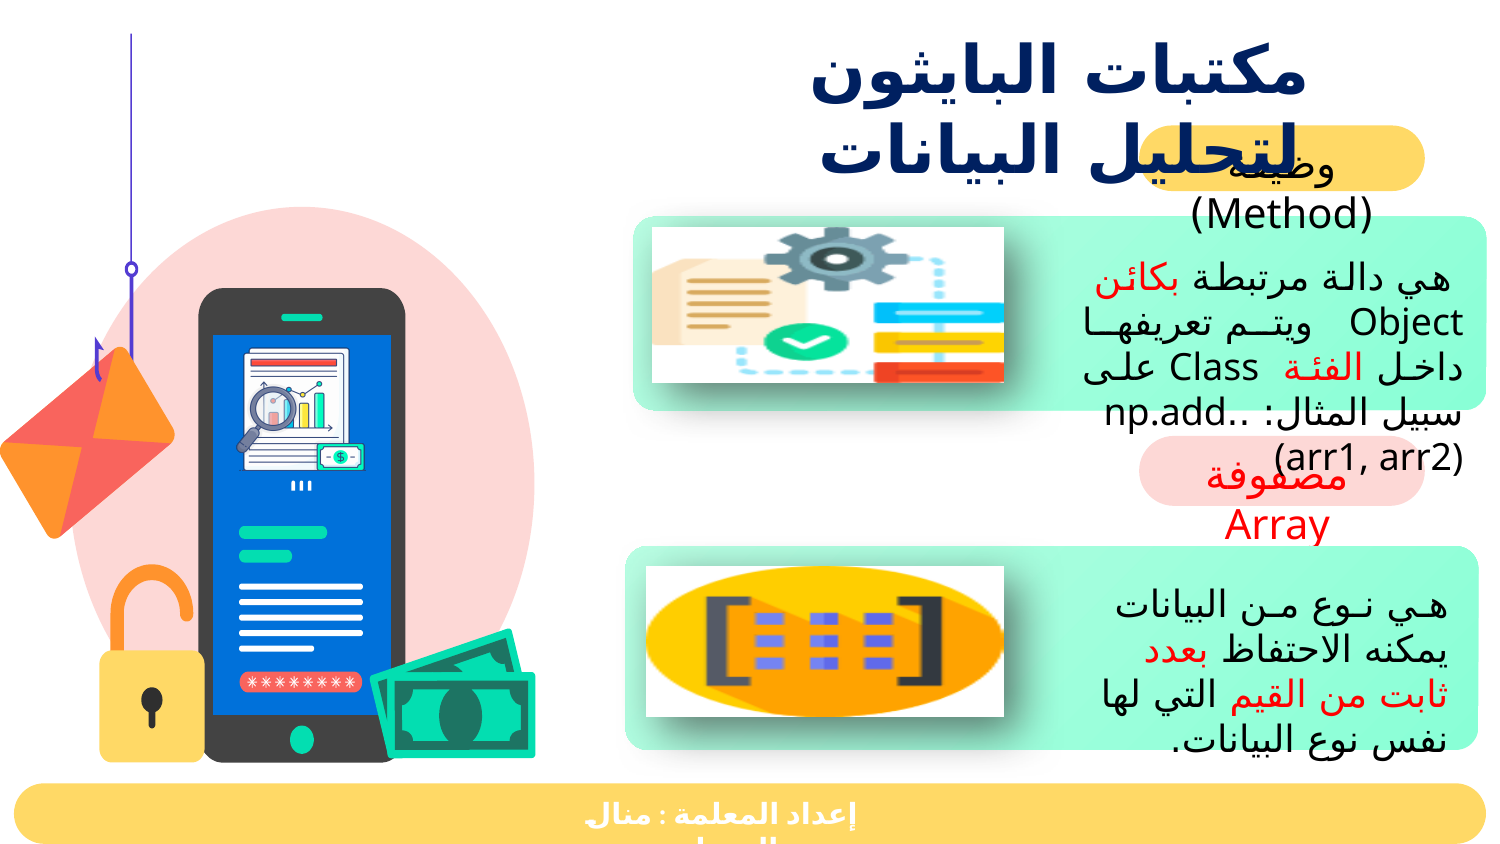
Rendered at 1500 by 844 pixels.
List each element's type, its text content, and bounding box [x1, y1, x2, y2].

text_box مكتبات البايثون لتحليل البيانات [678, 19, 1442, 194]
text_box هي دالة مرتبطة بكائن Object ويتم تعريفها داخل الفئة Class على سبيل المثال: ..np.add (arr1, arr2) [1067, 245, 1479, 486]
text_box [13, 783, 1487, 844]
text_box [0, 33, 536, 763]
text_box [625, 546, 1479, 750]
text_box مصفوفة Array [1143, 486, 1411, 546]
text_box وظيفة (Method) [1139, 194, 1425, 245]
text_box [1425, 216, 1487, 405]
picture [207, 335, 395, 490]
picture [646, 565, 1004, 718]
text_box [633, 216, 667, 409]
text_box هـي نـوع مـن البيانات يمكنه الاحتفاظ بعدد ثابت من القيم التي لها نفس نوع البيانات. [1067, 572, 1464, 768]
picture [652, 226, 1004, 383]
text_box [1411, 486, 1422, 499]
text_box [1020, 216, 1139, 411]
